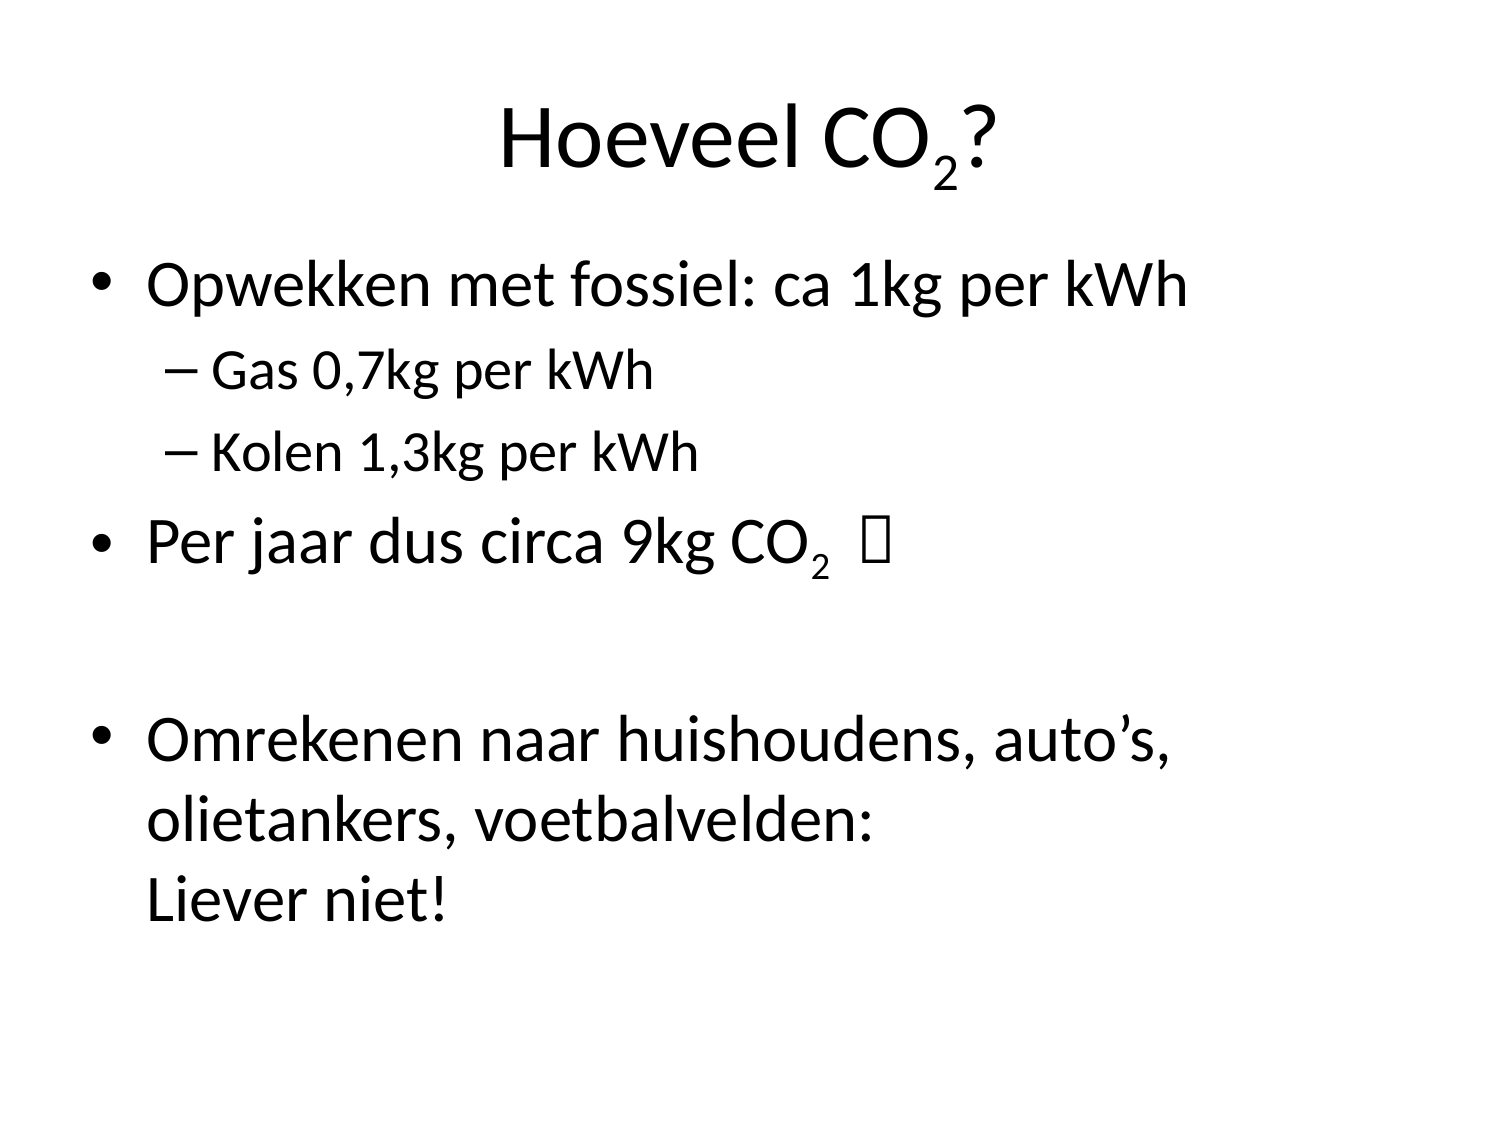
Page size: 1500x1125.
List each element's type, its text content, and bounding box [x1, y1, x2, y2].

title Hoeveel CO2? [75, 45, 1425, 232]
list Opwekken met fossiel: ca 1kg per kWh Gas 0,7kg per kWh Kolen 1,3kg per kWh Per jaar dus circa 9kg CO2  Omrekenen naar huishoudens, auto’s, olietankers, voetbalvelden: Liever niet! [75, 232, 1425, 1005]
